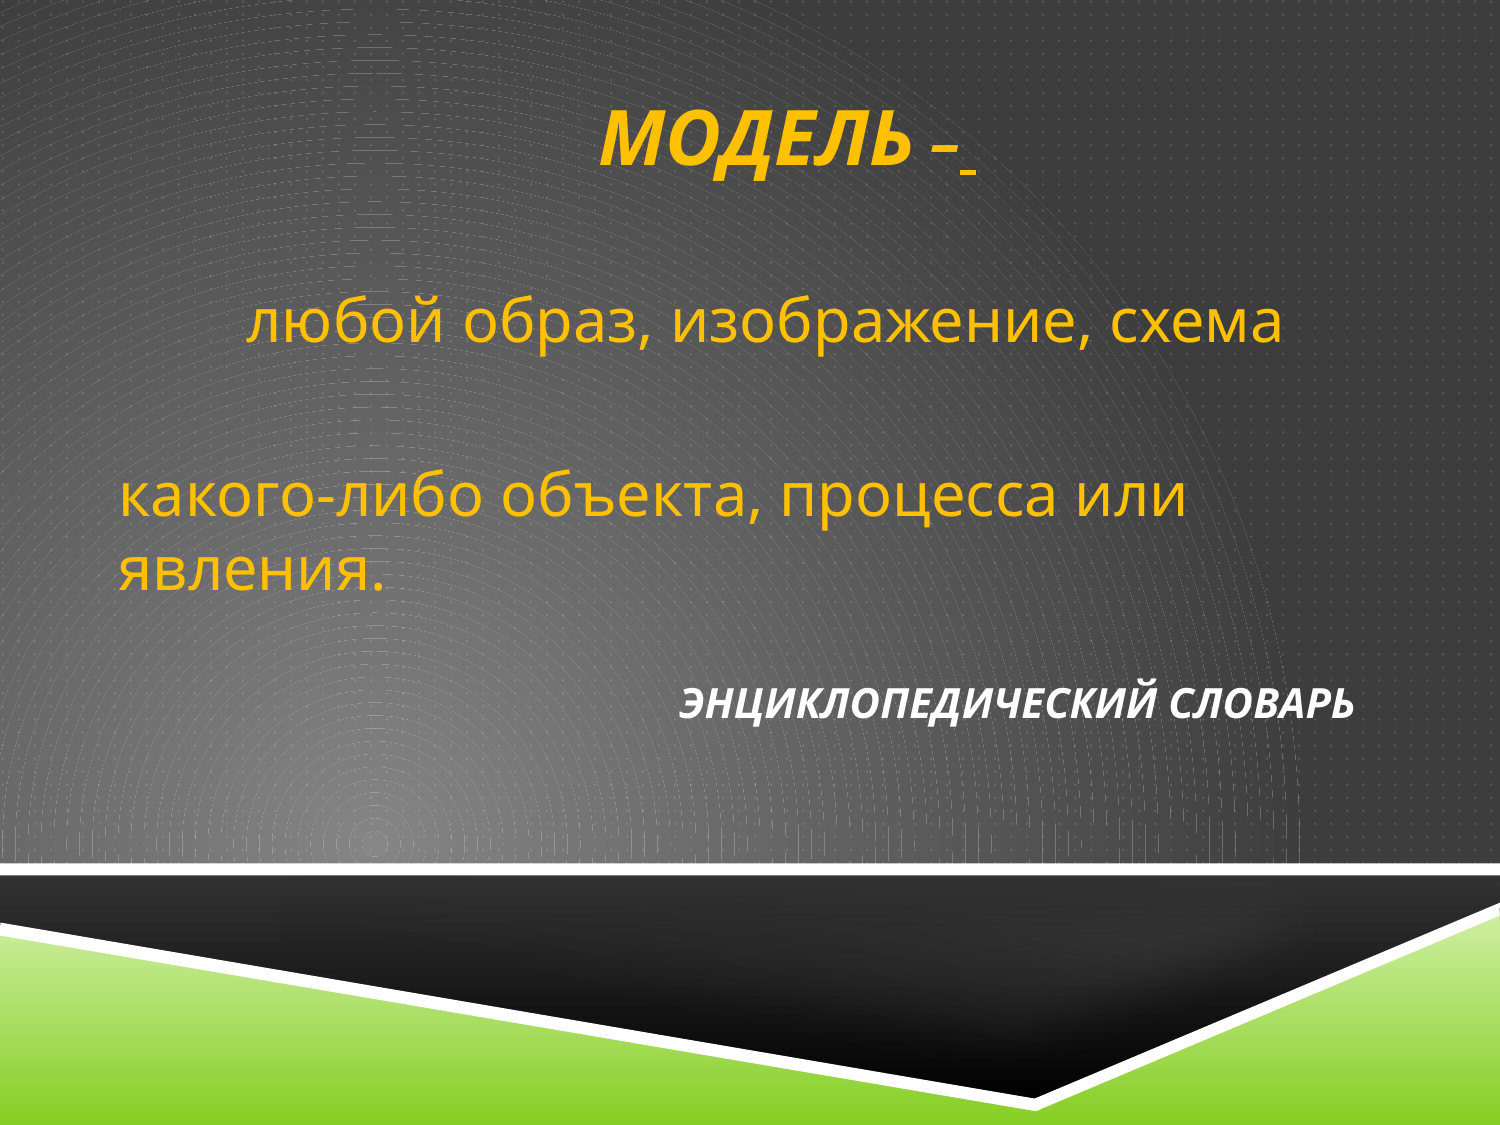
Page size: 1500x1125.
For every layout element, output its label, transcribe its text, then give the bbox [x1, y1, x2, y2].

title Энциклопедический словарь [679, 668, 1394, 820]
list МОДЕЛЬ – любой образ, изображение, схема какого-либо объекта, процесса или явления. [118, 78, 1394, 610]
